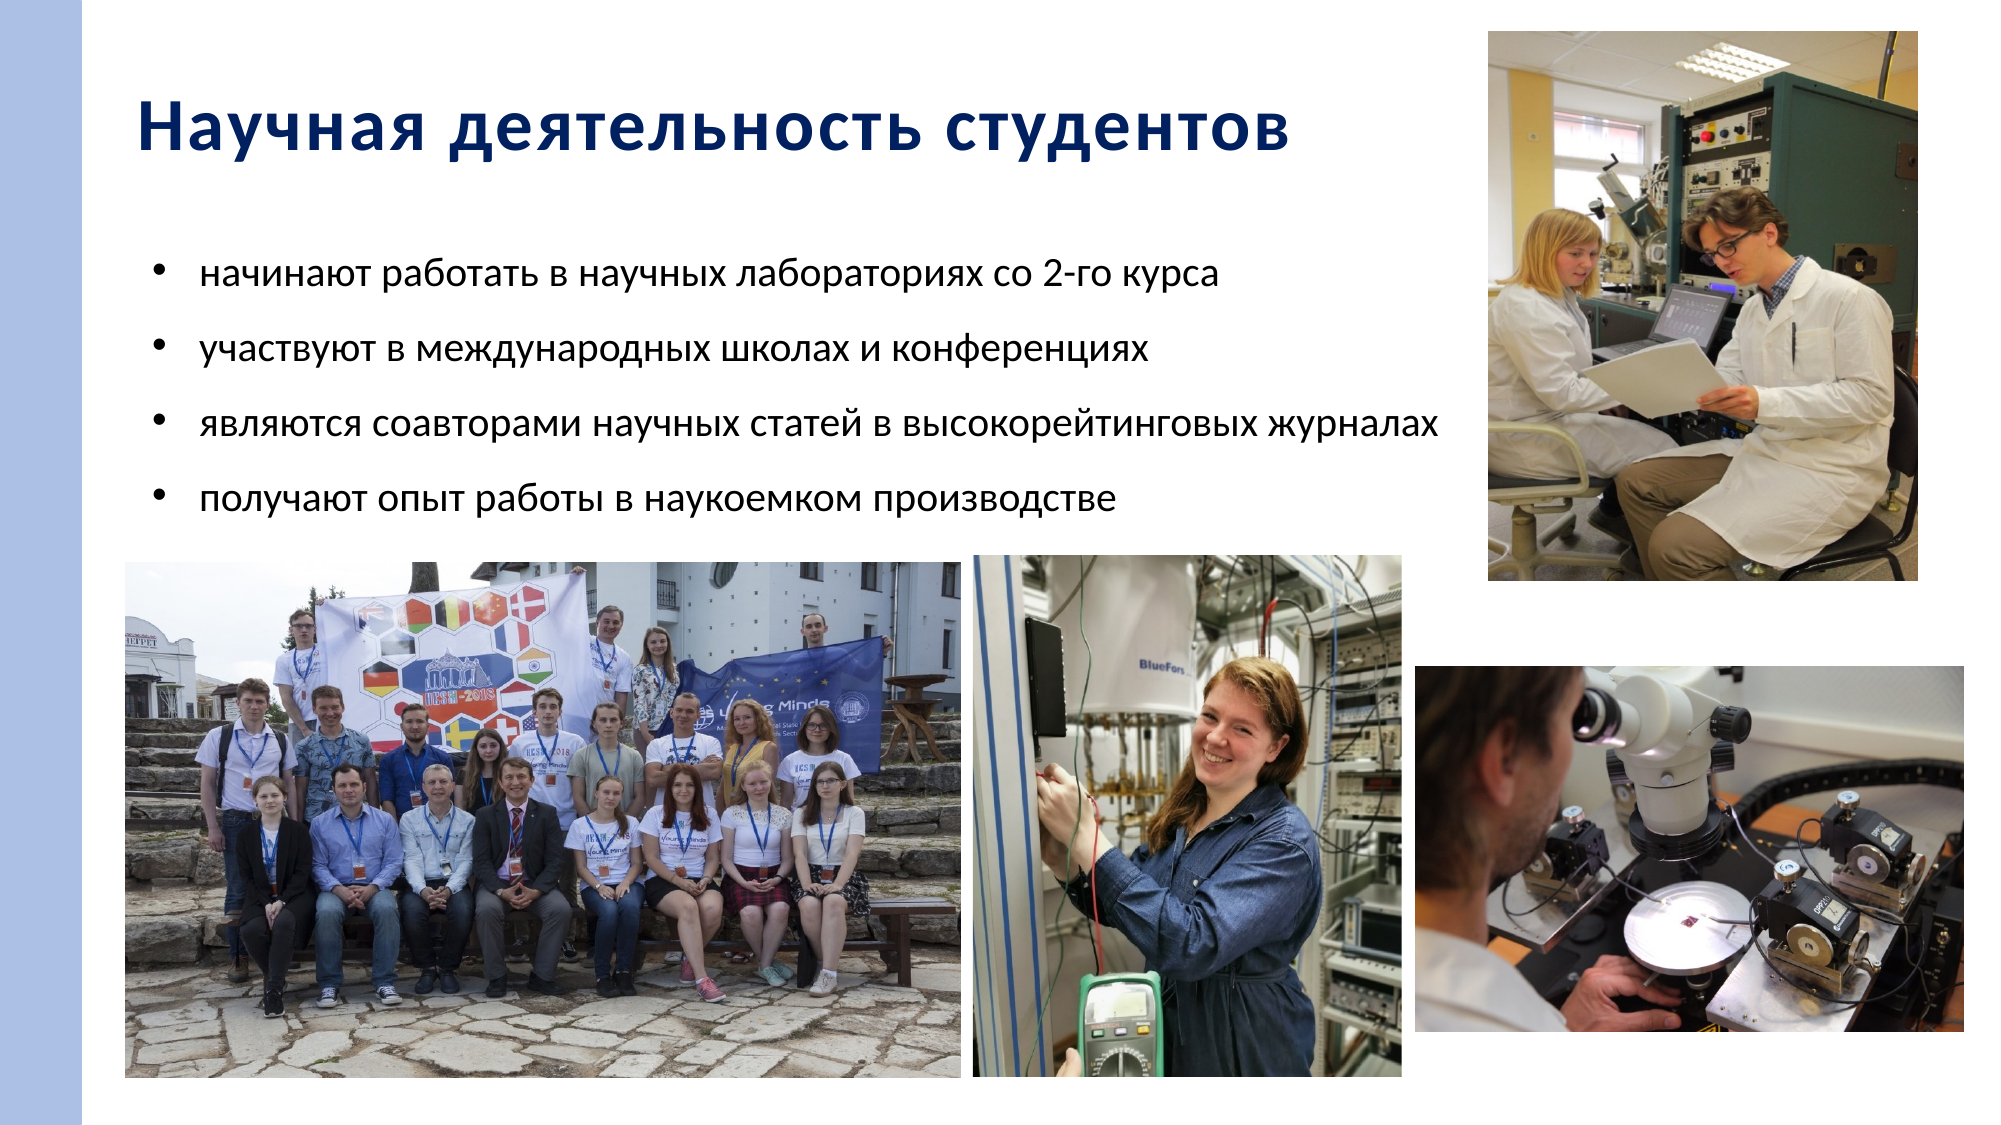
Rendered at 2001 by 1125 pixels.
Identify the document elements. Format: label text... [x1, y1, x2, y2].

picture [972, 555, 1402, 1077]
text_box начинают работать в научных лабораториях со 2-го курса участвуют в международных школах и конференциях являются соавторами научных статей в высокорейтинговых журналах получают опыт работы в наукоемком производстве [137, 211, 1622, 662]
text_box [0, 0, 83, 1125]
title Научная деятельность студентов [137, 17, 1863, 211]
picture [125, 562, 961, 1078]
picture [1415, 666, 1964, 1032]
picture [1488, 30, 1918, 581]
